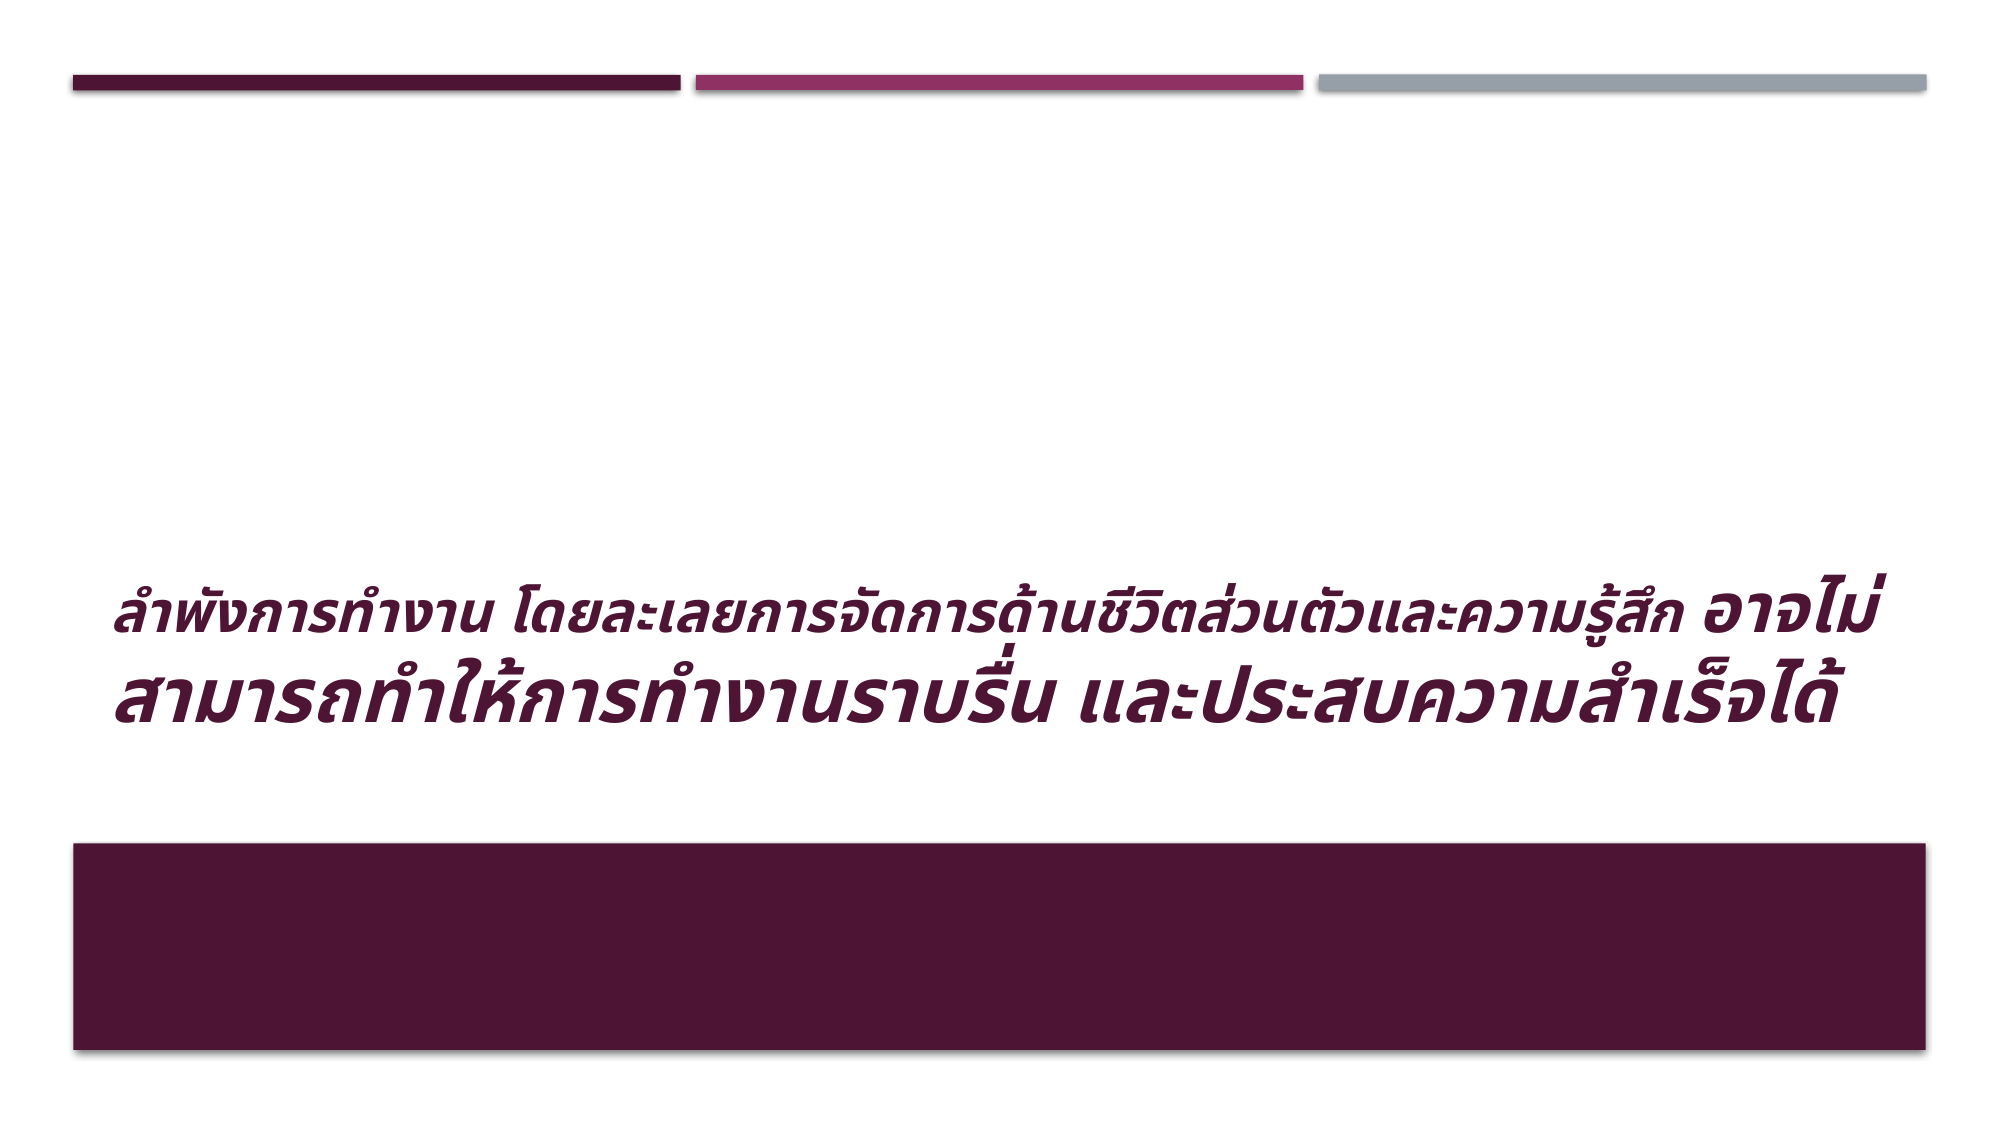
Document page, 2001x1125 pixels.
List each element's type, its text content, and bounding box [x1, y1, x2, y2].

title ลำพังการทำงาน โดยละเลยการจัดการด้านชีวิตส่วนตัวและความรู้สึก อาจไม่สามารถทำให้การทำงานราบรื่น และประสบความสำเร็จได้ [95, 499, 1905, 745]
